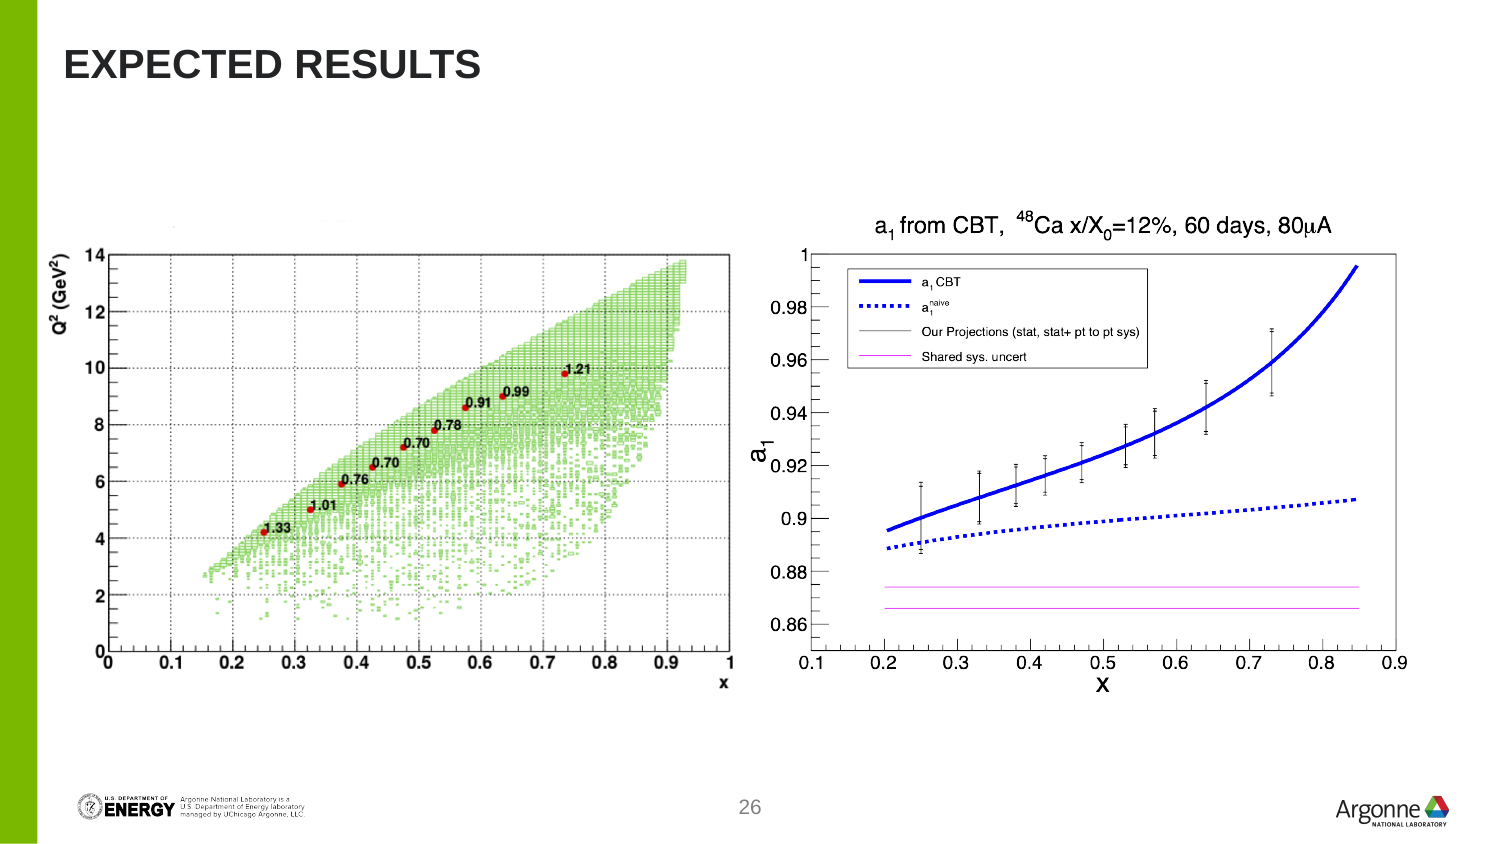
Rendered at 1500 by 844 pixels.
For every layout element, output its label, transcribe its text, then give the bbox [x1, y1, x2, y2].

title Expected Results [63, 24, 1437, 88]
slide_number 26 [712, 796, 788, 819]
picture [1330, 787, 1458, 834]
picture [75, 791, 308, 822]
picture [31, 205, 1469, 700]
